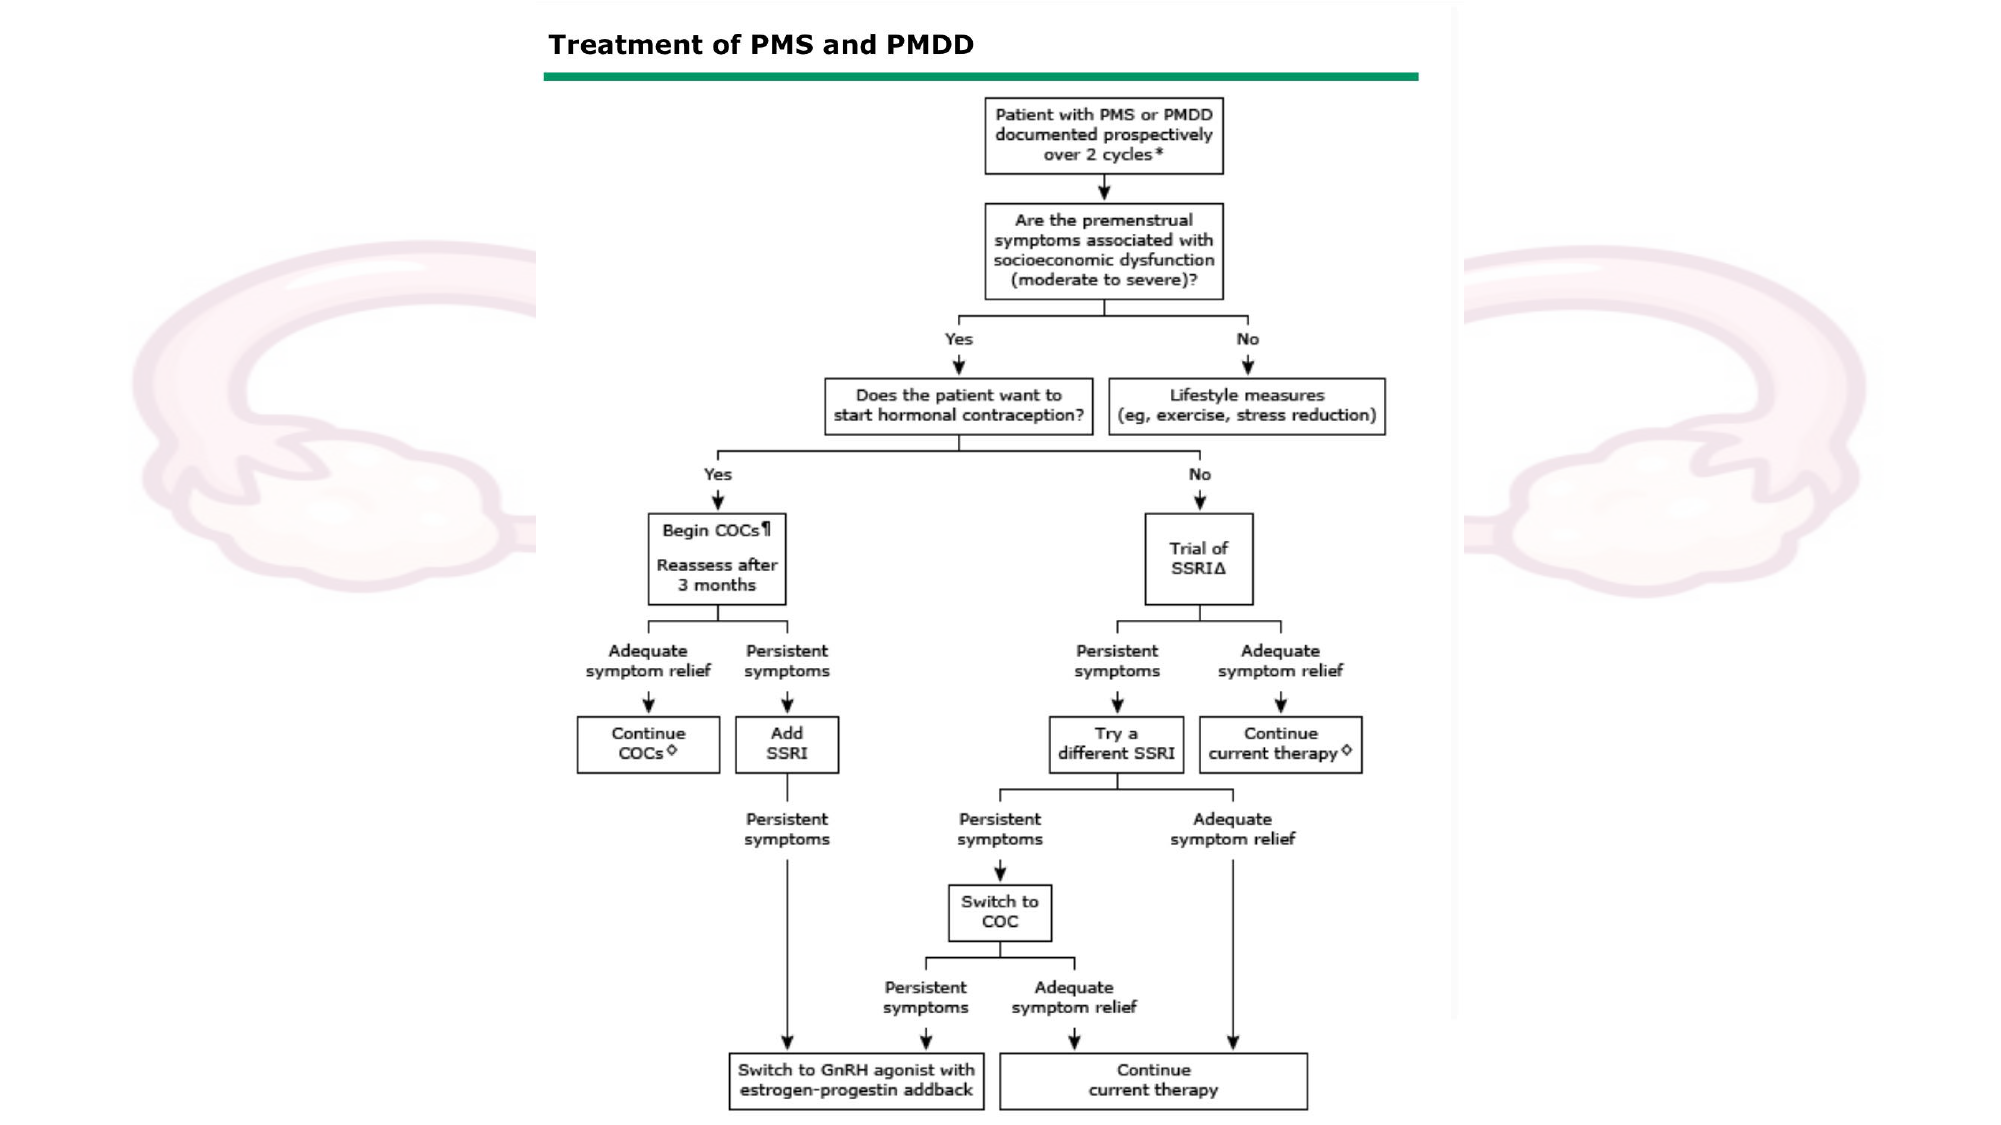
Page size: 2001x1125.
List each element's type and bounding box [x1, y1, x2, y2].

picture [536, 0, 1464, 1125]
